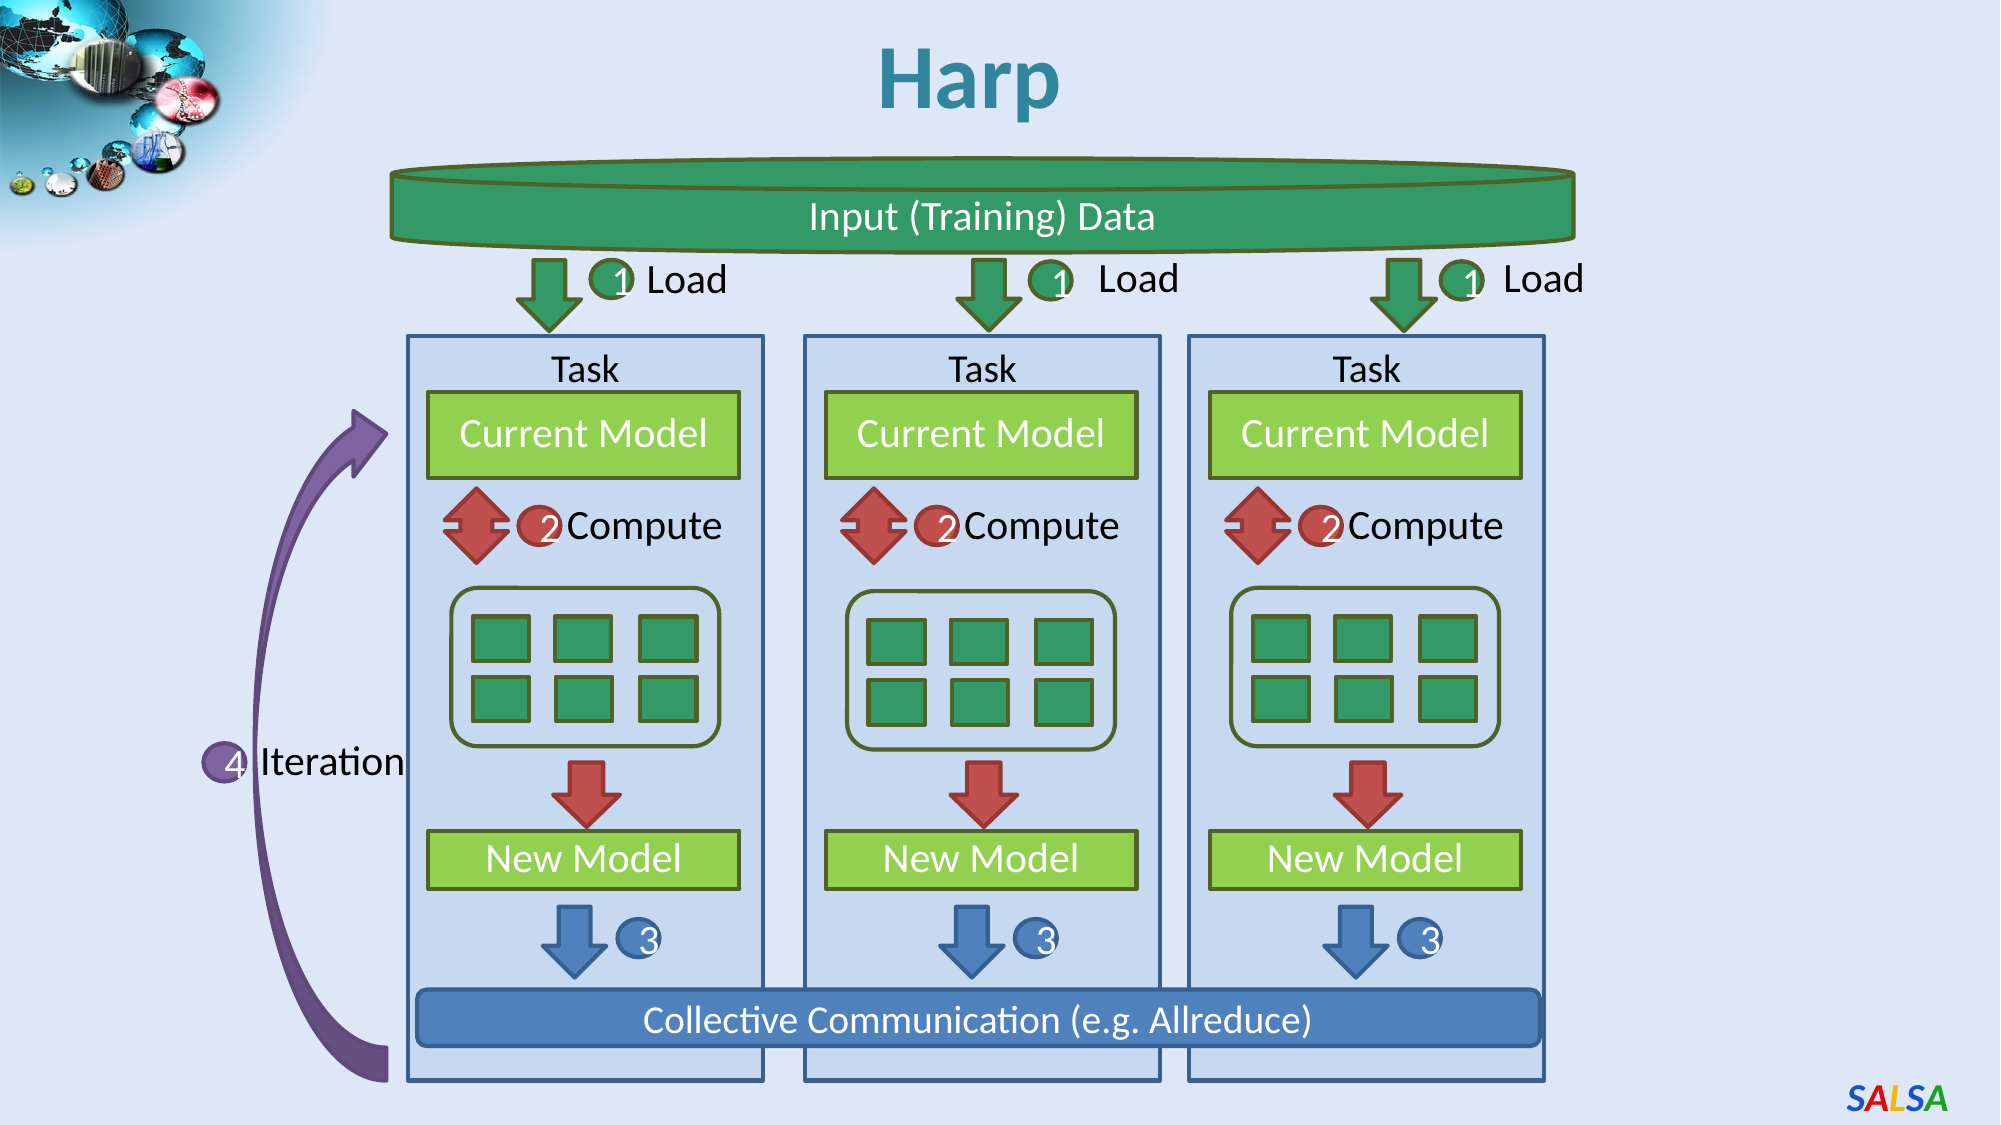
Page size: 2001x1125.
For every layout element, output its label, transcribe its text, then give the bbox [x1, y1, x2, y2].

text_box New Model [1208, 829, 1523, 891]
text_box New Model [426, 829, 741, 891]
text_box [253, 792, 389, 1083]
text_box [1332, 760, 1404, 830]
text_box [551, 760, 622, 830]
text_box 3 [1396, 916, 1443, 960]
text_box 1 [1027, 259, 1074, 302]
picture [0, 0, 350, 253]
text_box New Model [824, 829, 1139, 891]
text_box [846, 590, 1116, 750]
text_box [1230, 587, 1500, 747]
text_box [252, 409, 389, 726]
text_box [515, 258, 584, 334]
text_box 1 [588, 257, 635, 301]
text_box Compute [1333, 490, 1519, 555]
text_box [1322, 904, 1390, 980]
text_box Task [1187, 334, 1546, 1083]
text_box Load [631, 244, 743, 310]
text_box Load [1083, 243, 1195, 309]
text_box 3 [615, 916, 662, 960]
text_box Task [406, 334, 765, 1083]
text_box 4 [201, 741, 245, 784]
text_box [540, 904, 609, 980]
text_box [938, 904, 1006, 980]
text_box Compute [949, 490, 1135, 555]
text_box 1 [1438, 259, 1485, 302]
text_box 2 [516, 504, 563, 548]
text_box 3 [1012, 916, 1059, 960]
text_box Current Model [824, 390, 1139, 480]
text_box [1224, 486, 1292, 566]
text_box Iteration [245, 726, 468, 792]
text_box Harp [823, 7, 1116, 134]
text_box [948, 760, 1020, 830]
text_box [451, 587, 720, 747]
text_box Task [803, 1049, 1162, 1083]
text_box Current Model [426, 390, 741, 480]
text_box Collective Communication (e.g. Allreduce) [415, 987, 1543, 1049]
text_box 2 [913, 504, 960, 548]
text_box [955, 257, 1023, 333]
text_box Task [803, 334, 1162, 987]
text_box Current Model [1208, 390, 1523, 480]
text_box [442, 486, 511, 566]
text_box 2 [1297, 504, 1344, 548]
text_box [840, 486, 908, 566]
text_box Compute [552, 490, 738, 555]
text_box [1369, 257, 1439, 334]
text_box Input (Training) Data [389, 156, 1576, 255]
text_box Load [1488, 243, 1600, 309]
